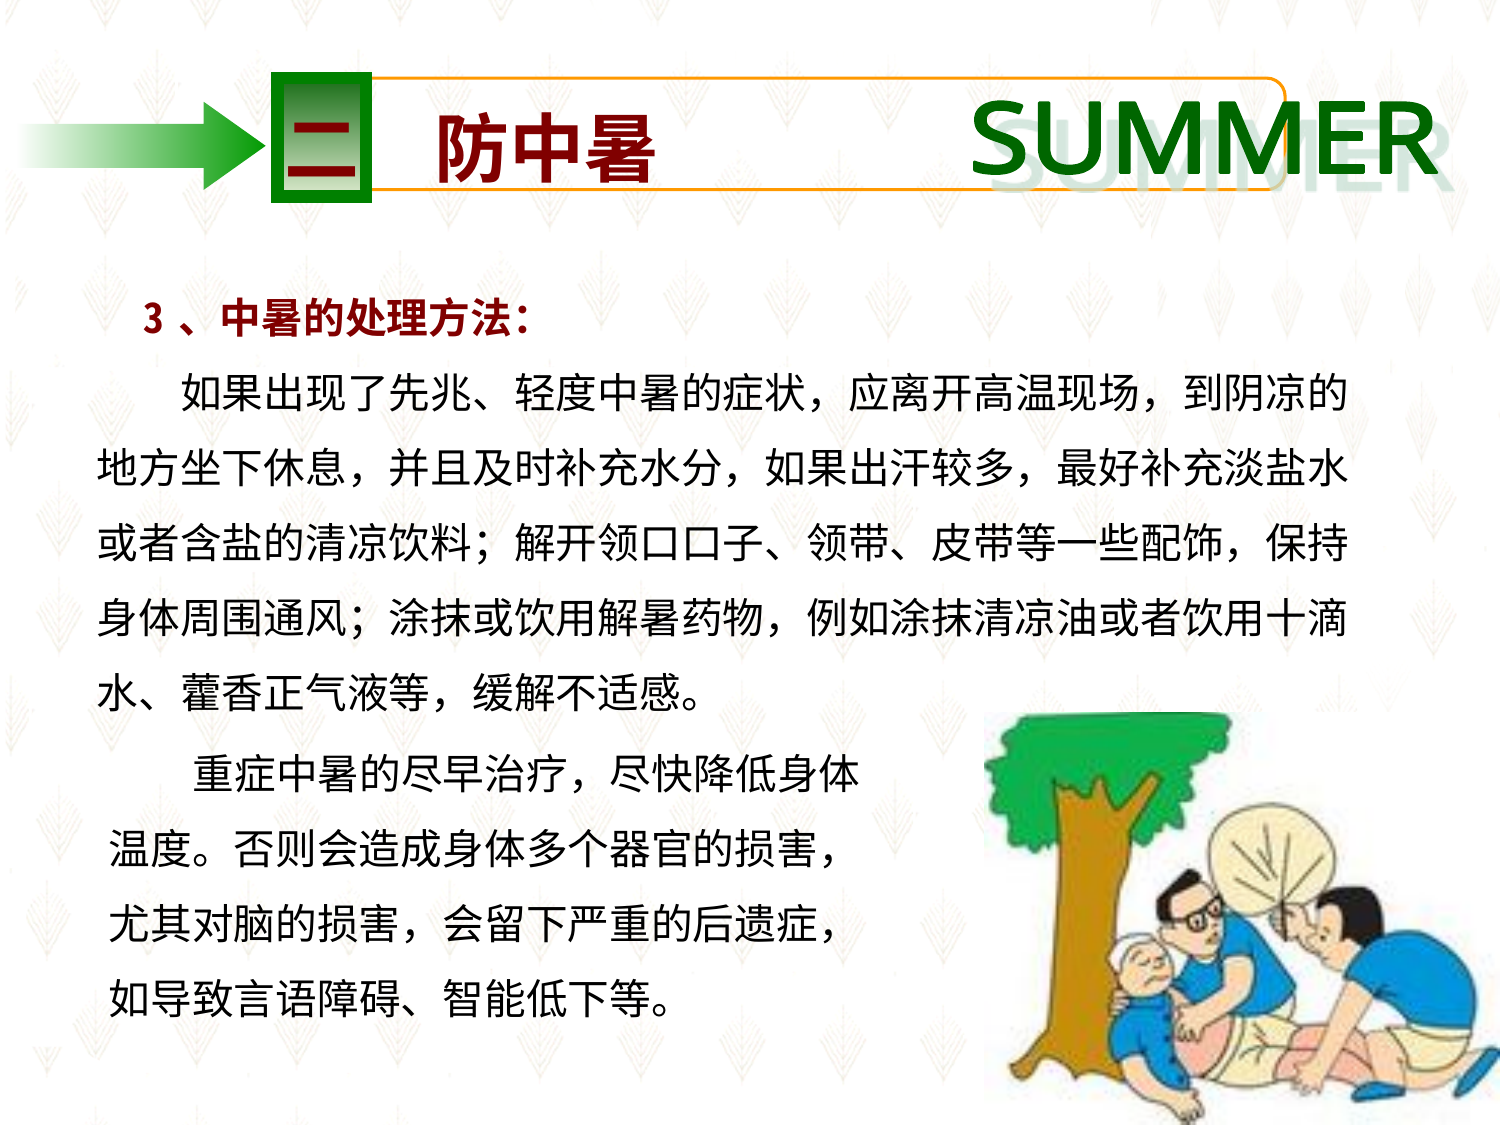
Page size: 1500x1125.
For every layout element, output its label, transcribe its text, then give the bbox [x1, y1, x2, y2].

text_box [17, 101, 266, 190]
picture [5, 0, 1500, 1125]
text_box 3、中暑的处理方法： 如果出现了先兆、轻度中暑的症状，应离开高温现场，到阴凉的地方坐下休息，并且及时补充水分，如果出汗较多，最好补充淡盐水或者含盐的清凉饮料；解开领口口子、领带、皮带等一些配饰，保持身体周围通风；涂抹或饮用解暑药物，例如涂抹清凉油或者饮用十滴水、藿香正气液等，缓解不适感。 [82, 259, 1395, 725]
text_box 二 防中暑 [269, 93, 766, 200]
text_box 重症中暑的尽早治疗，尽快降低身体温度。否则会造成身体多个器官的损害，尤其对脑的损害，会留下严重的后遗症，如导致言语障碍、智能低下等。 [93, 714, 914, 1081]
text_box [277, 78, 1286, 197]
